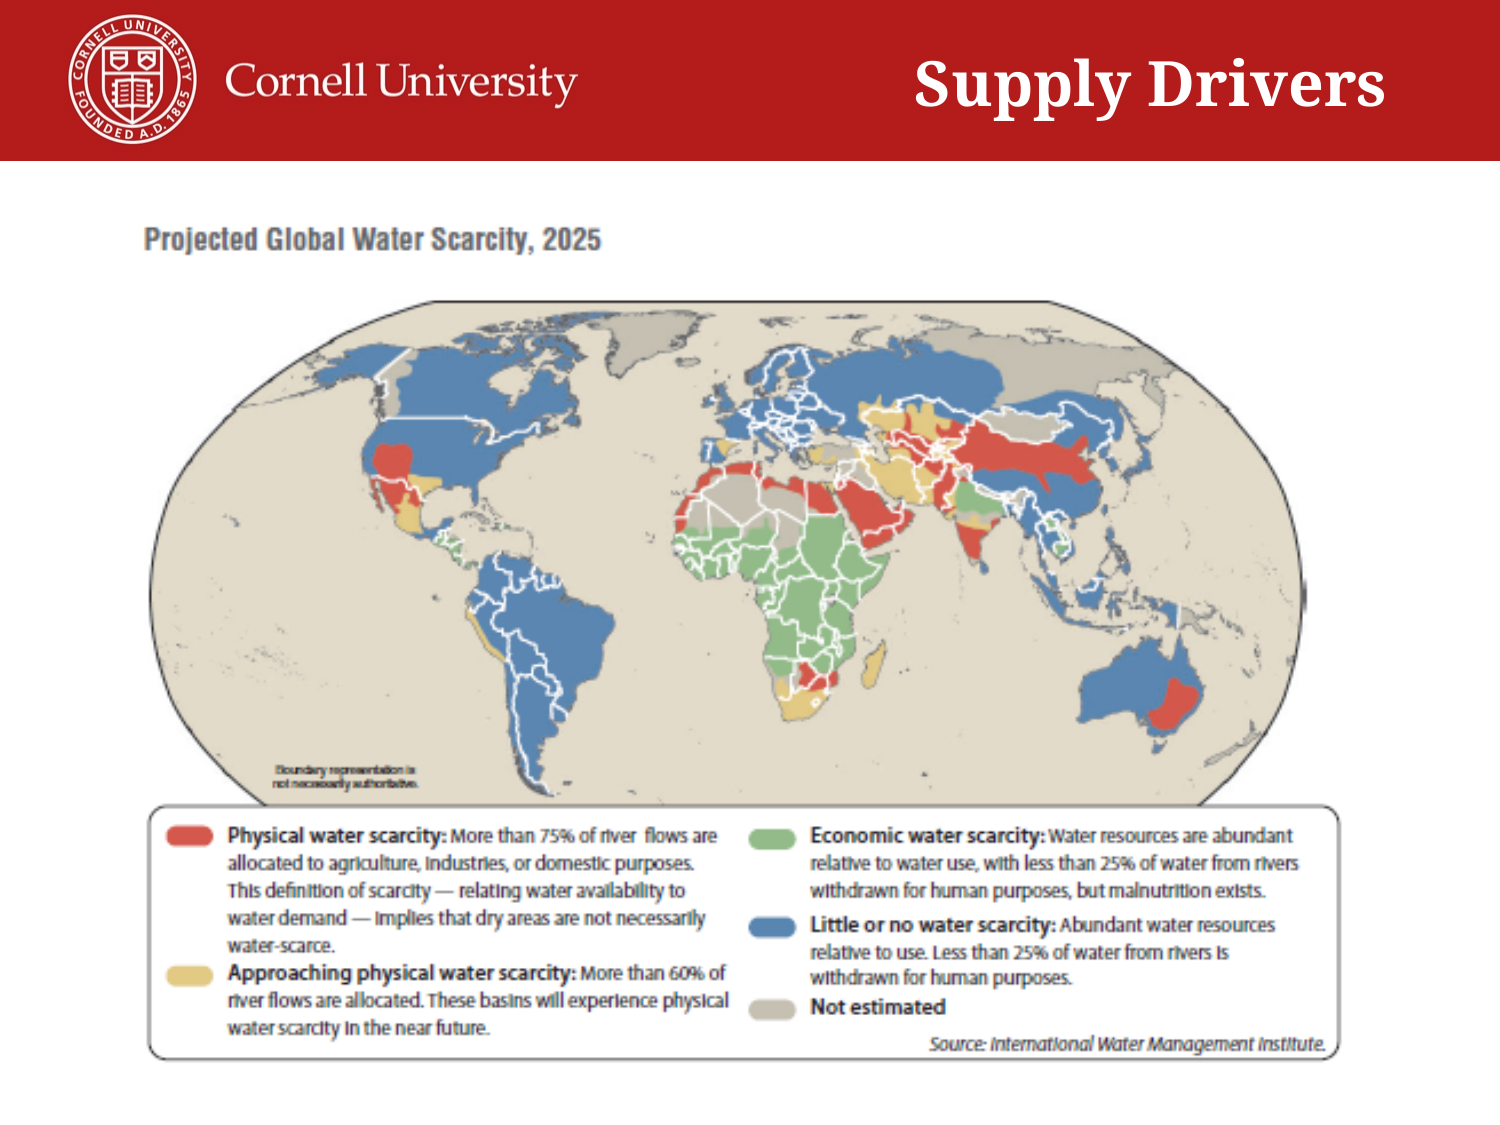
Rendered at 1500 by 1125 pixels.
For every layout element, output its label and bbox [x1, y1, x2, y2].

picture [0, 0, 1500, 162]
list [107, 212, 1383, 1076]
